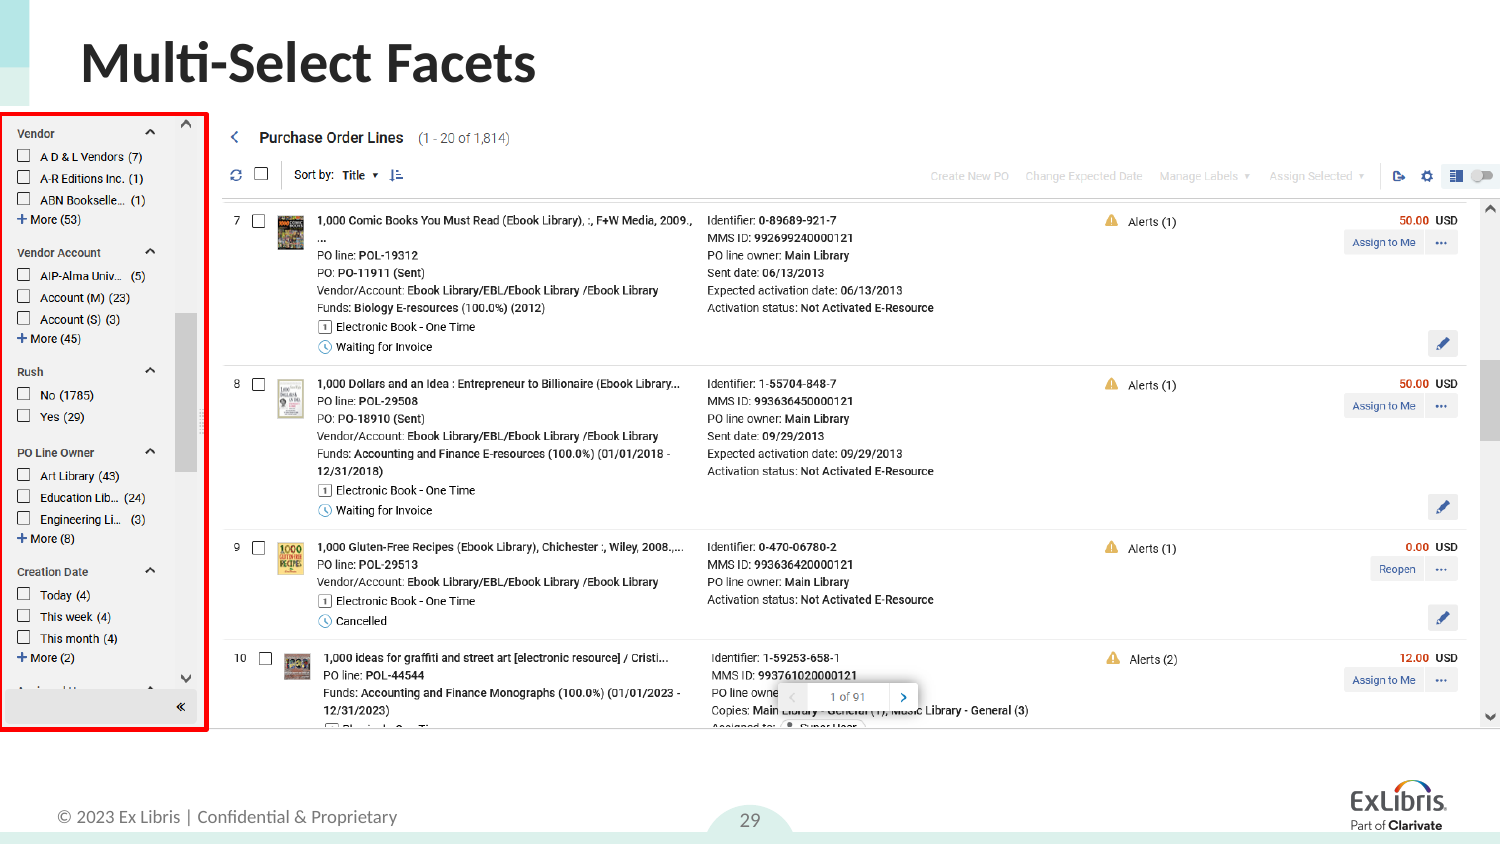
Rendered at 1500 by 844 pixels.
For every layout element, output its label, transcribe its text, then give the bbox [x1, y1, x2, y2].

picture [1351, 780, 1447, 830]
title Multi-Select Facets [64, 11, 1447, 107]
picture [0, 113, 1500, 730]
slide_number 29 [705, 789, 795, 844]
